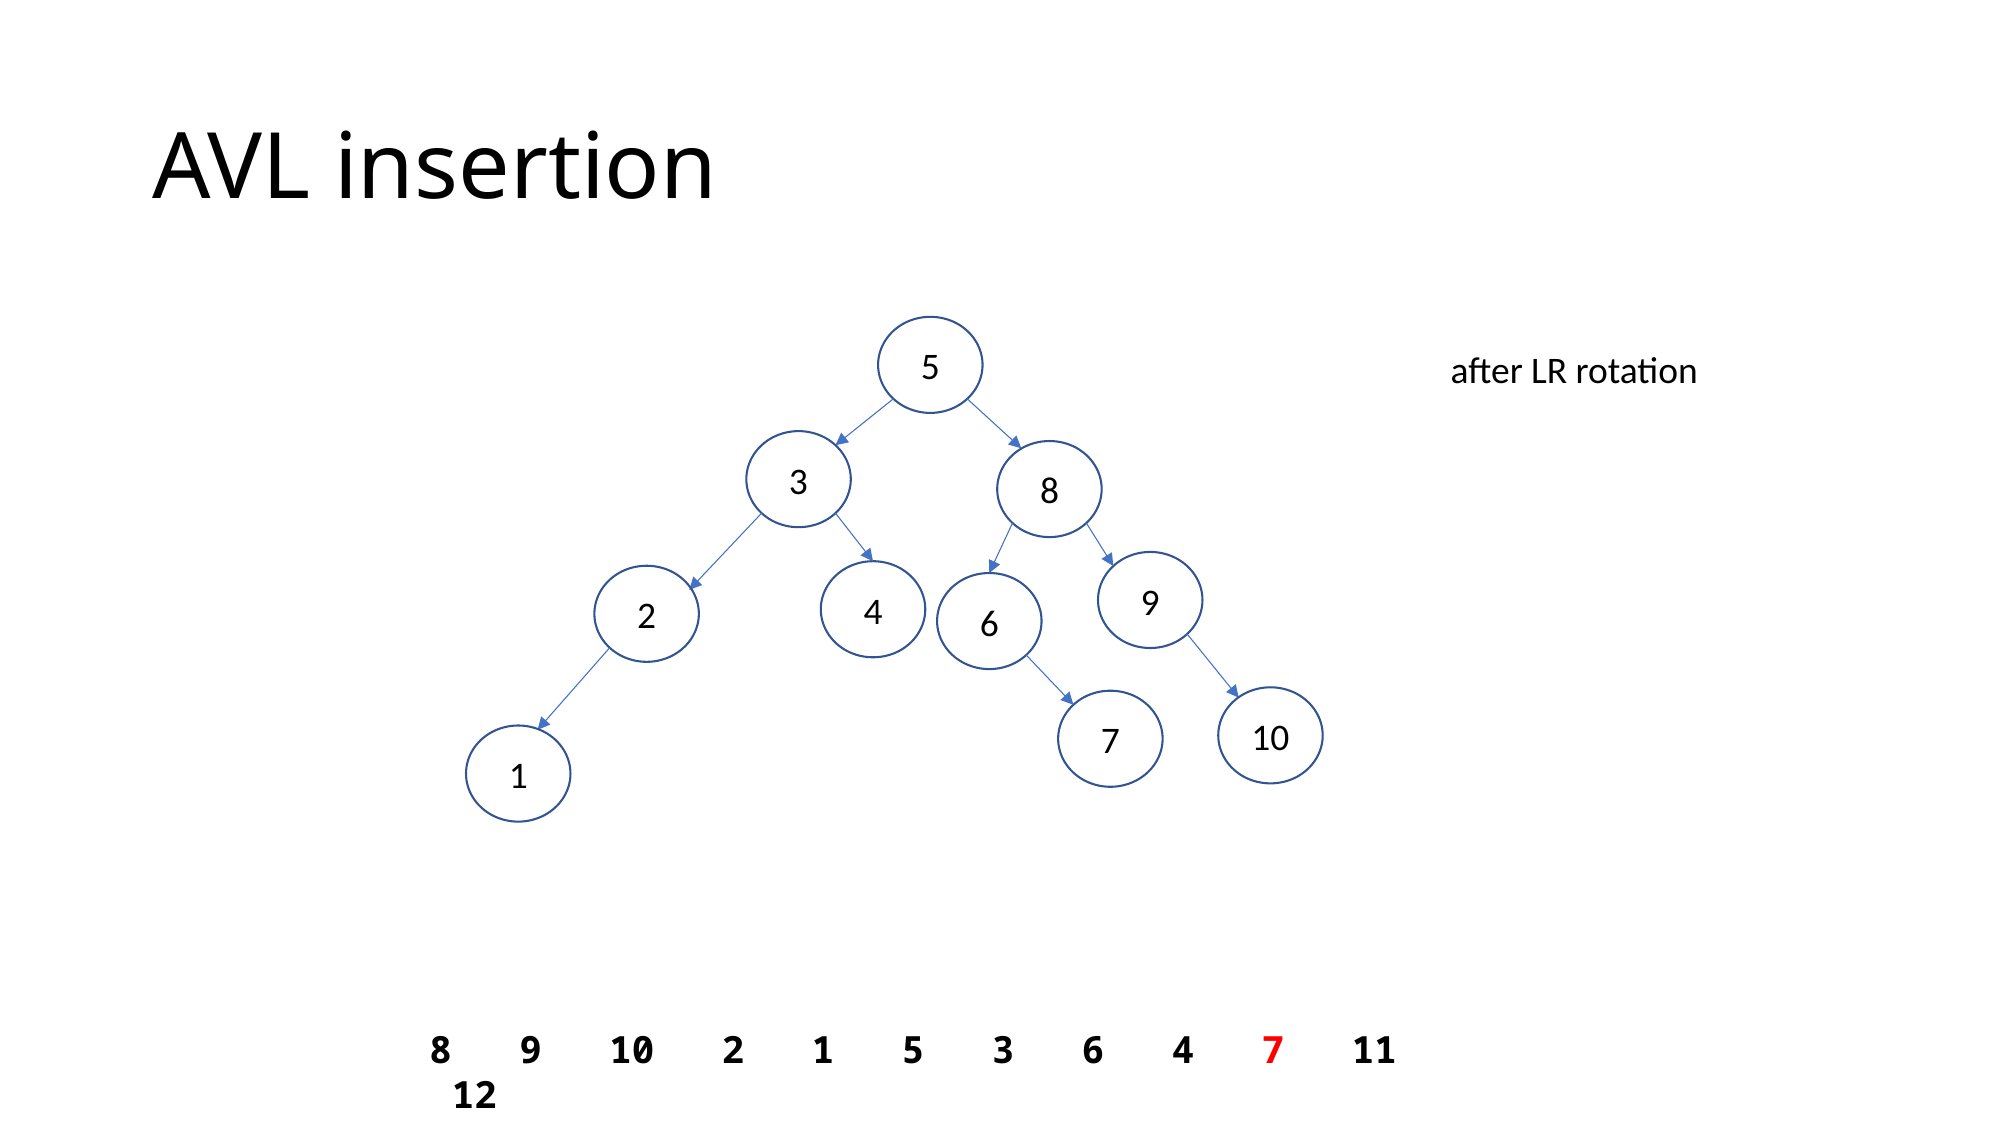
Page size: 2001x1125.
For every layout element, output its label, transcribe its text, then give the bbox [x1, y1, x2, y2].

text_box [1086, 522, 1114, 567]
text_box 7 [1057, 689, 1164, 788]
text_box 4 [819, 560, 927, 659]
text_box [1187, 633, 1239, 698]
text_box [1026, 655, 1074, 705]
text_box 8 [996, 439, 1103, 539]
text_box 5 [877, 315, 984, 414]
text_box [689, 513, 762, 590]
text_box 10 [1217, 686, 1324, 785]
text_box 2 [593, 564, 700, 663]
text_box 6 [936, 571, 1043, 671]
text_box 3 [745, 430, 852, 529]
text_box 1 [464, 724, 572, 823]
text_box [967, 398, 1022, 449]
text_box after LR rotation [1435, 338, 1863, 399]
text_box 9 [1096, 550, 1204, 650]
title AVL insertion [137, 59, 1863, 278]
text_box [537, 647, 610, 730]
text_box 8 9 10 2 1 5 3 6 4 7 11 12 [414, 1018, 1436, 1124]
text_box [835, 398, 894, 446]
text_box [989, 522, 1013, 573]
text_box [835, 513, 873, 562]
